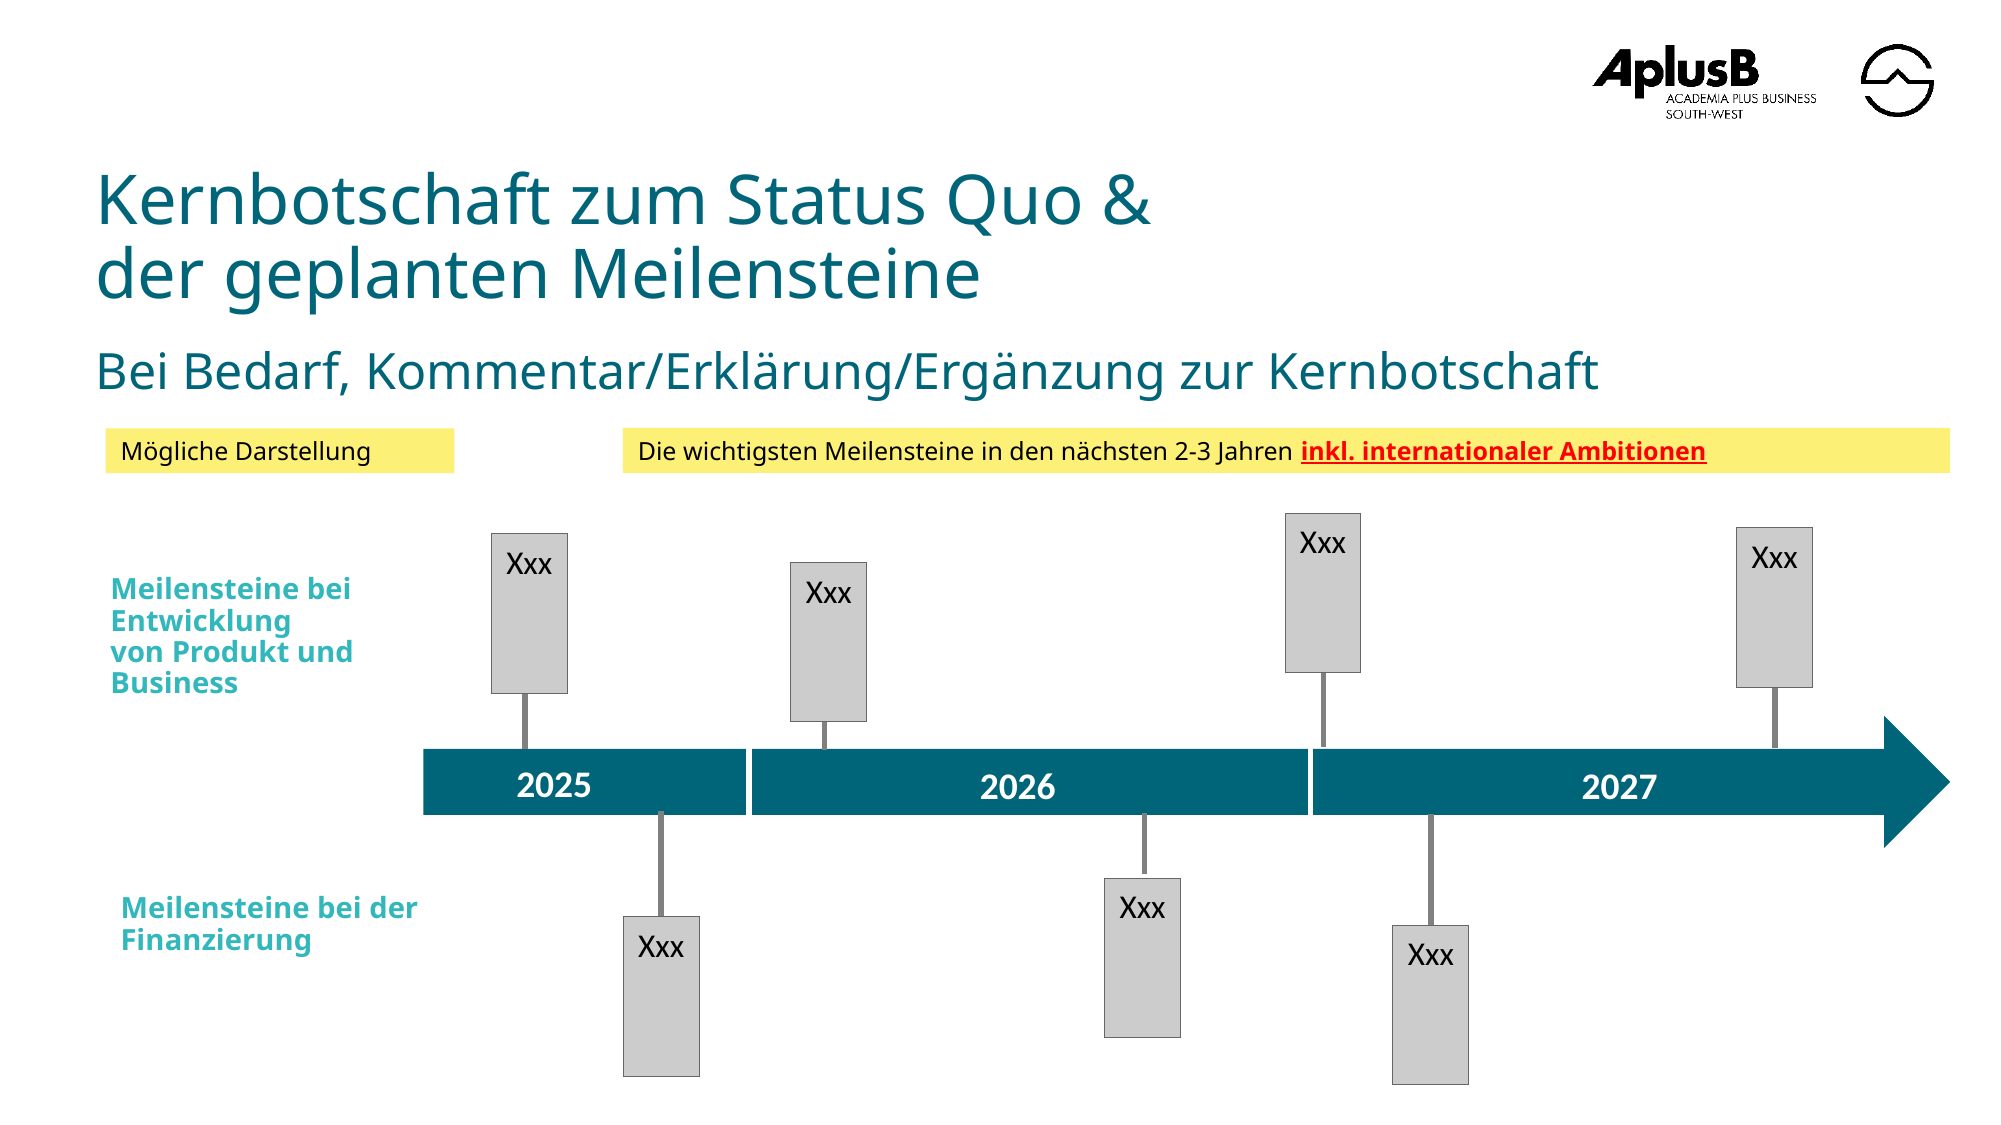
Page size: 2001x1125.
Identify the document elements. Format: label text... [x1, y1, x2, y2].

text_box [1313, 713, 1952, 851]
text_box Xxx [790, 562, 867, 722]
title Kernbotschaft zum Status Quo & der geplanten Meilensteine [80, 157, 1806, 398]
text_box [422, 747, 746, 816]
picture [1861, 44, 1934, 117]
text_box Meilensteine bei der Finanzierung [105, 879, 479, 972]
text_box 2027 [1566, 754, 1673, 815]
text_box Xxx [1104, 878, 1181, 1038]
text_box 2025 [501, 752, 608, 813]
text_box Xxx [1736, 527, 1813, 688]
text_box Bei Bedarf, Kommentar/Erklärung/Ergänzung zur Kernbotschaft [80, 339, 1761, 415]
text_box Mögliche Darstellung [105, 428, 455, 474]
text_box Die wichtigsten Meilensteine in den nächsten 2-3 Jahren inkl. internationaler Ambitionen [622, 427, 1951, 473]
text_box Xxx [623, 916, 700, 1077]
text_box Xxx [1392, 925, 1469, 1085]
text_box 2026 [964, 754, 1071, 815]
text_box [752, 747, 1308, 816]
text_box Xxx [491, 533, 568, 694]
text_box Meilensteine bei Entwicklung von Produkt und Business [95, 591, 492, 684]
text_box Xxx [1285, 513, 1361, 673]
